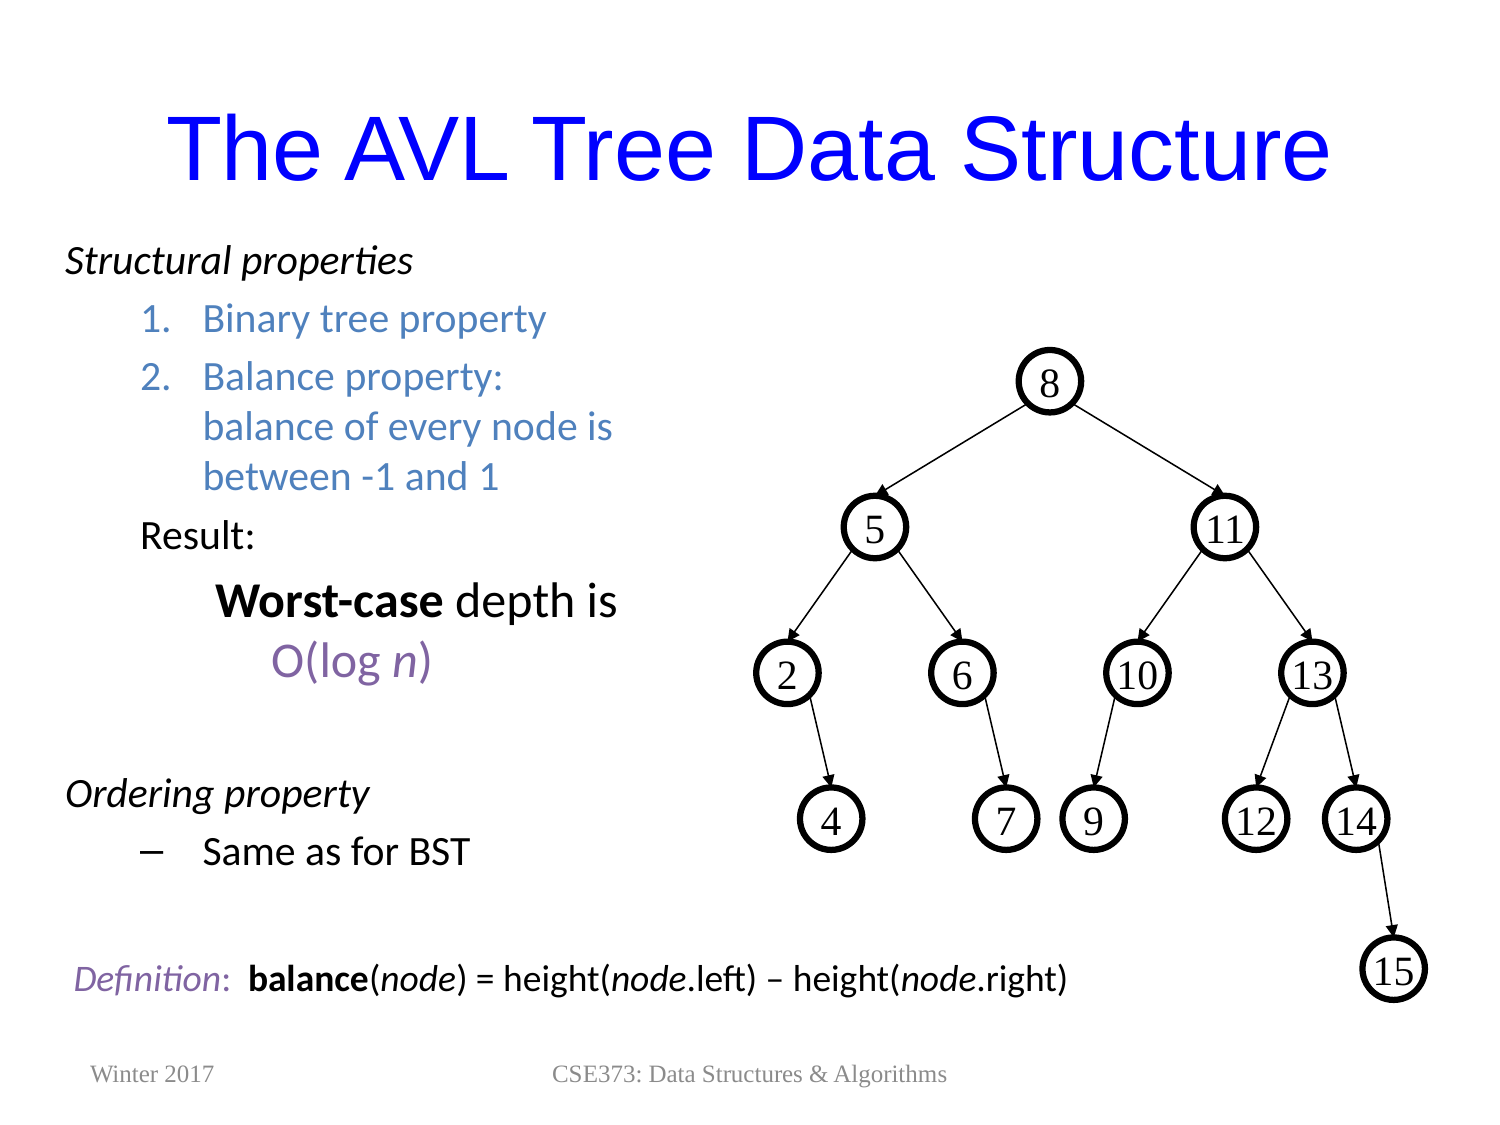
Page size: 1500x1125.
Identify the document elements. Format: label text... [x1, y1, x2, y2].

text_box 10 [1106, 641, 1169, 705]
text_box 14 [1324, 787, 1388, 850]
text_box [1071, 406, 1226, 493]
text_box 6 [931, 641, 994, 705]
list Structural properties Binary tree property Balance property: balance of every node is between -1 and 1 Result: Worst-case depth is O(log n) Ordering property Same as for BST [50, 224, 738, 1038]
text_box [1334, 697, 1357, 785]
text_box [874, 406, 1029, 493]
text_box 8 [1018, 349, 1082, 413]
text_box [1255, 697, 1291, 785]
text_box 5 [843, 496, 907, 559]
text_box 7 [974, 787, 1038, 850]
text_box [896, 552, 963, 639]
title The AVL Tree Data Structure [112, 50, 1388, 238]
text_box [1137, 552, 1204, 639]
slide_number Winter 2017 [75, 1042, 425, 1103]
text_box 13 [1281, 641, 1344, 705]
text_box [1093, 697, 1116, 785]
footer CSE373: Data Structures & Algorithms [512, 1052, 988, 1103]
text_box 11 [1193, 495, 1257, 559]
text_box 2 [756, 641, 819, 705]
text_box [787, 552, 854, 639]
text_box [1246, 552, 1313, 639]
text_box 12 [1224, 787, 1288, 850]
text_box 4 [799, 787, 863, 850]
text_box 15 [1362, 937, 1425, 1000]
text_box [1378, 843, 1394, 935]
text_box 9 [1062, 787, 1125, 850]
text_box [809, 697, 832, 785]
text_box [984, 697, 1007, 785]
text_box Definition: balance(node) = height(node.left) – height(node.right) [58, 946, 1084, 1052]
